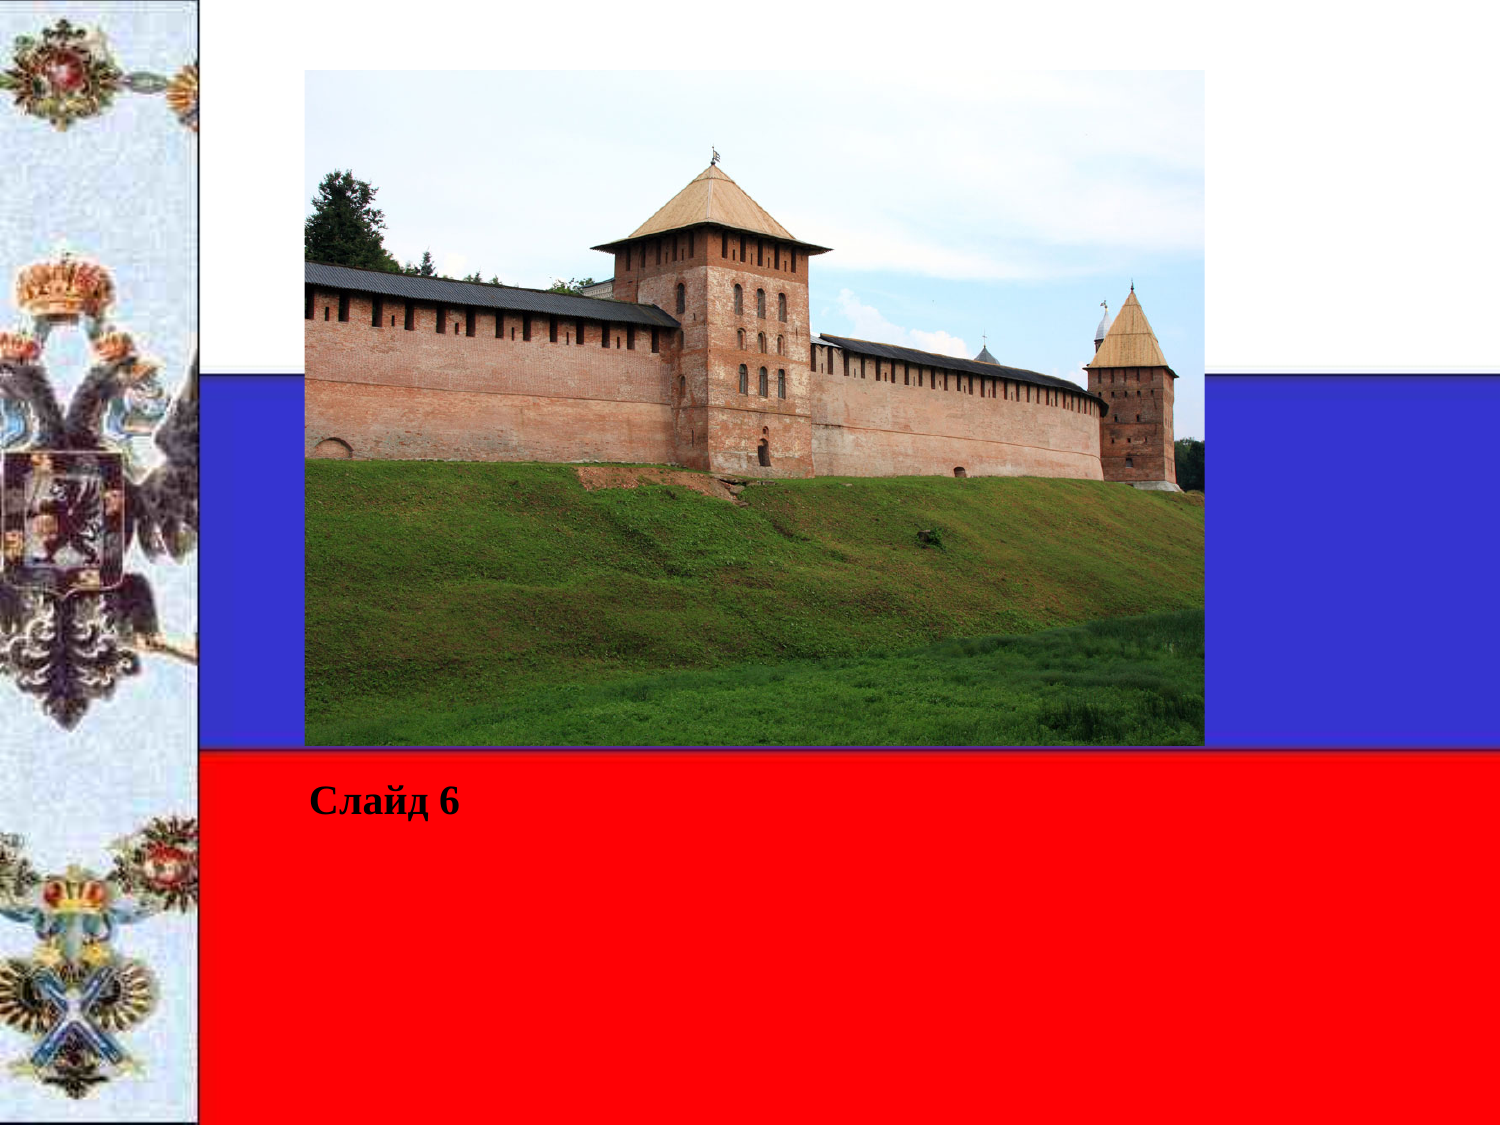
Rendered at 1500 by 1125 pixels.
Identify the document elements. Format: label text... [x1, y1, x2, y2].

picture [0, 0, 1500, 1125]
title Слайд 6 [293, 787, 1195, 881]
